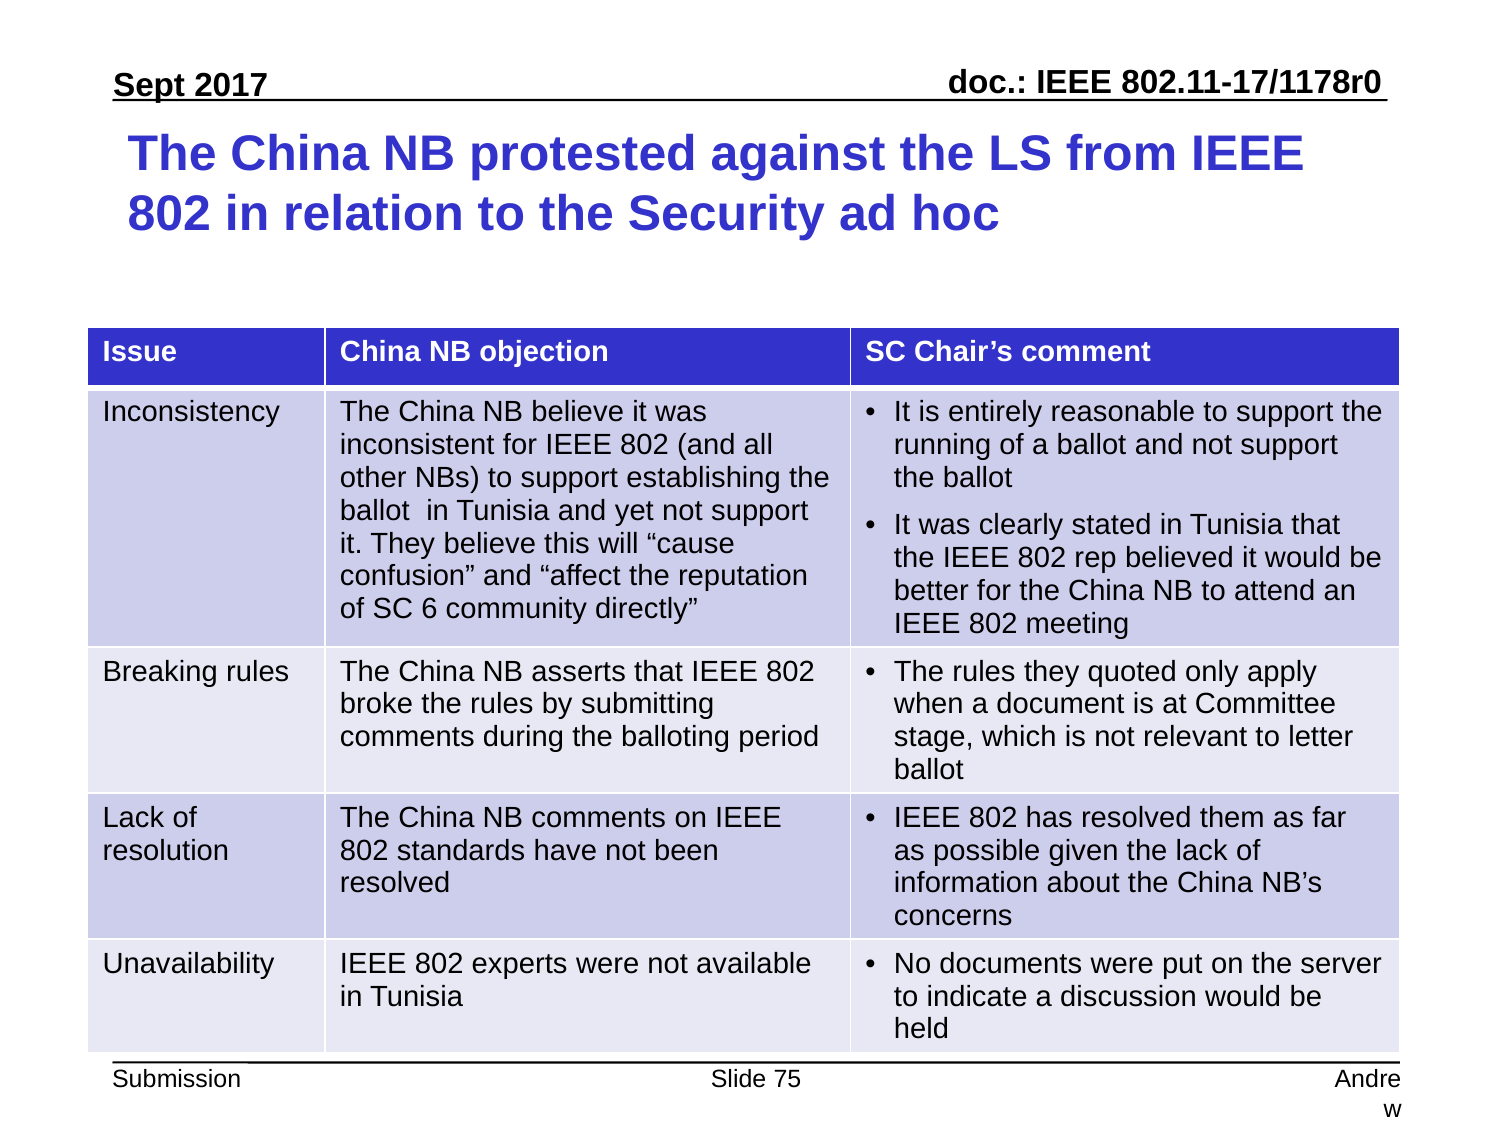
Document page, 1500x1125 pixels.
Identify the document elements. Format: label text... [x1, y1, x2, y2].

table_cell Breaking rules [88, 648, 324, 792]
table_cell The rules they quoted only apply when a document is at Committee stage, which is not relevant to letter ballot [851, 648, 1399, 792]
table_cell IEEE 802 has resolved them as far as possible given the lack of information about the China NB’s concerns [851, 794, 1399, 938]
table_cell The China NB asserts that IEEE 802 broke the rules by submitting comments during the balloting period [326, 648, 850, 792]
table_cell IEEE 802 experts were not available in Tunisia [326, 940, 850, 1052]
table_cell Inconsistency [88, 391, 324, 646]
table_cell The China NB comments on IEEE 802 standards have not been resolved [326, 794, 850, 938]
footer Andrew Myles, Cisco [1320, 1061, 1402, 1093]
title The China NB protested against the LS from IEEE 802 in relation to the Security ad hoc [112, 112, 1388, 288]
slide_number Slide 75 [709, 1061, 803, 1093]
table_cell No documents were put on the server to indicate a discussion would be held [851, 940, 1399, 1052]
table_cell Lack of resolution [88, 794, 324, 938]
table_cell Unavailability [88, 940, 324, 1052]
table_header Issue [88, 328, 324, 385]
table_cell The China NB believe it was inconsistent for IEEE 802 (and all other NBs) to support establishing the ballot in Tunisia and yet not support it. They believe this will “cause confusion” and “affect the reputation of SC 6 community directly” [326, 391, 850, 646]
table_header China NB objection [326, 328, 850, 385]
table_header SC Chair’s comment [851, 328, 1399, 385]
table_cell It is entirely reasonable to support the running of a ballot and not support the ballot It was clearly stated in Tunisia that the IEEE 802 rep believed it would be better for the China NB to attend an IEEE 802 meeting [851, 391, 1399, 646]
